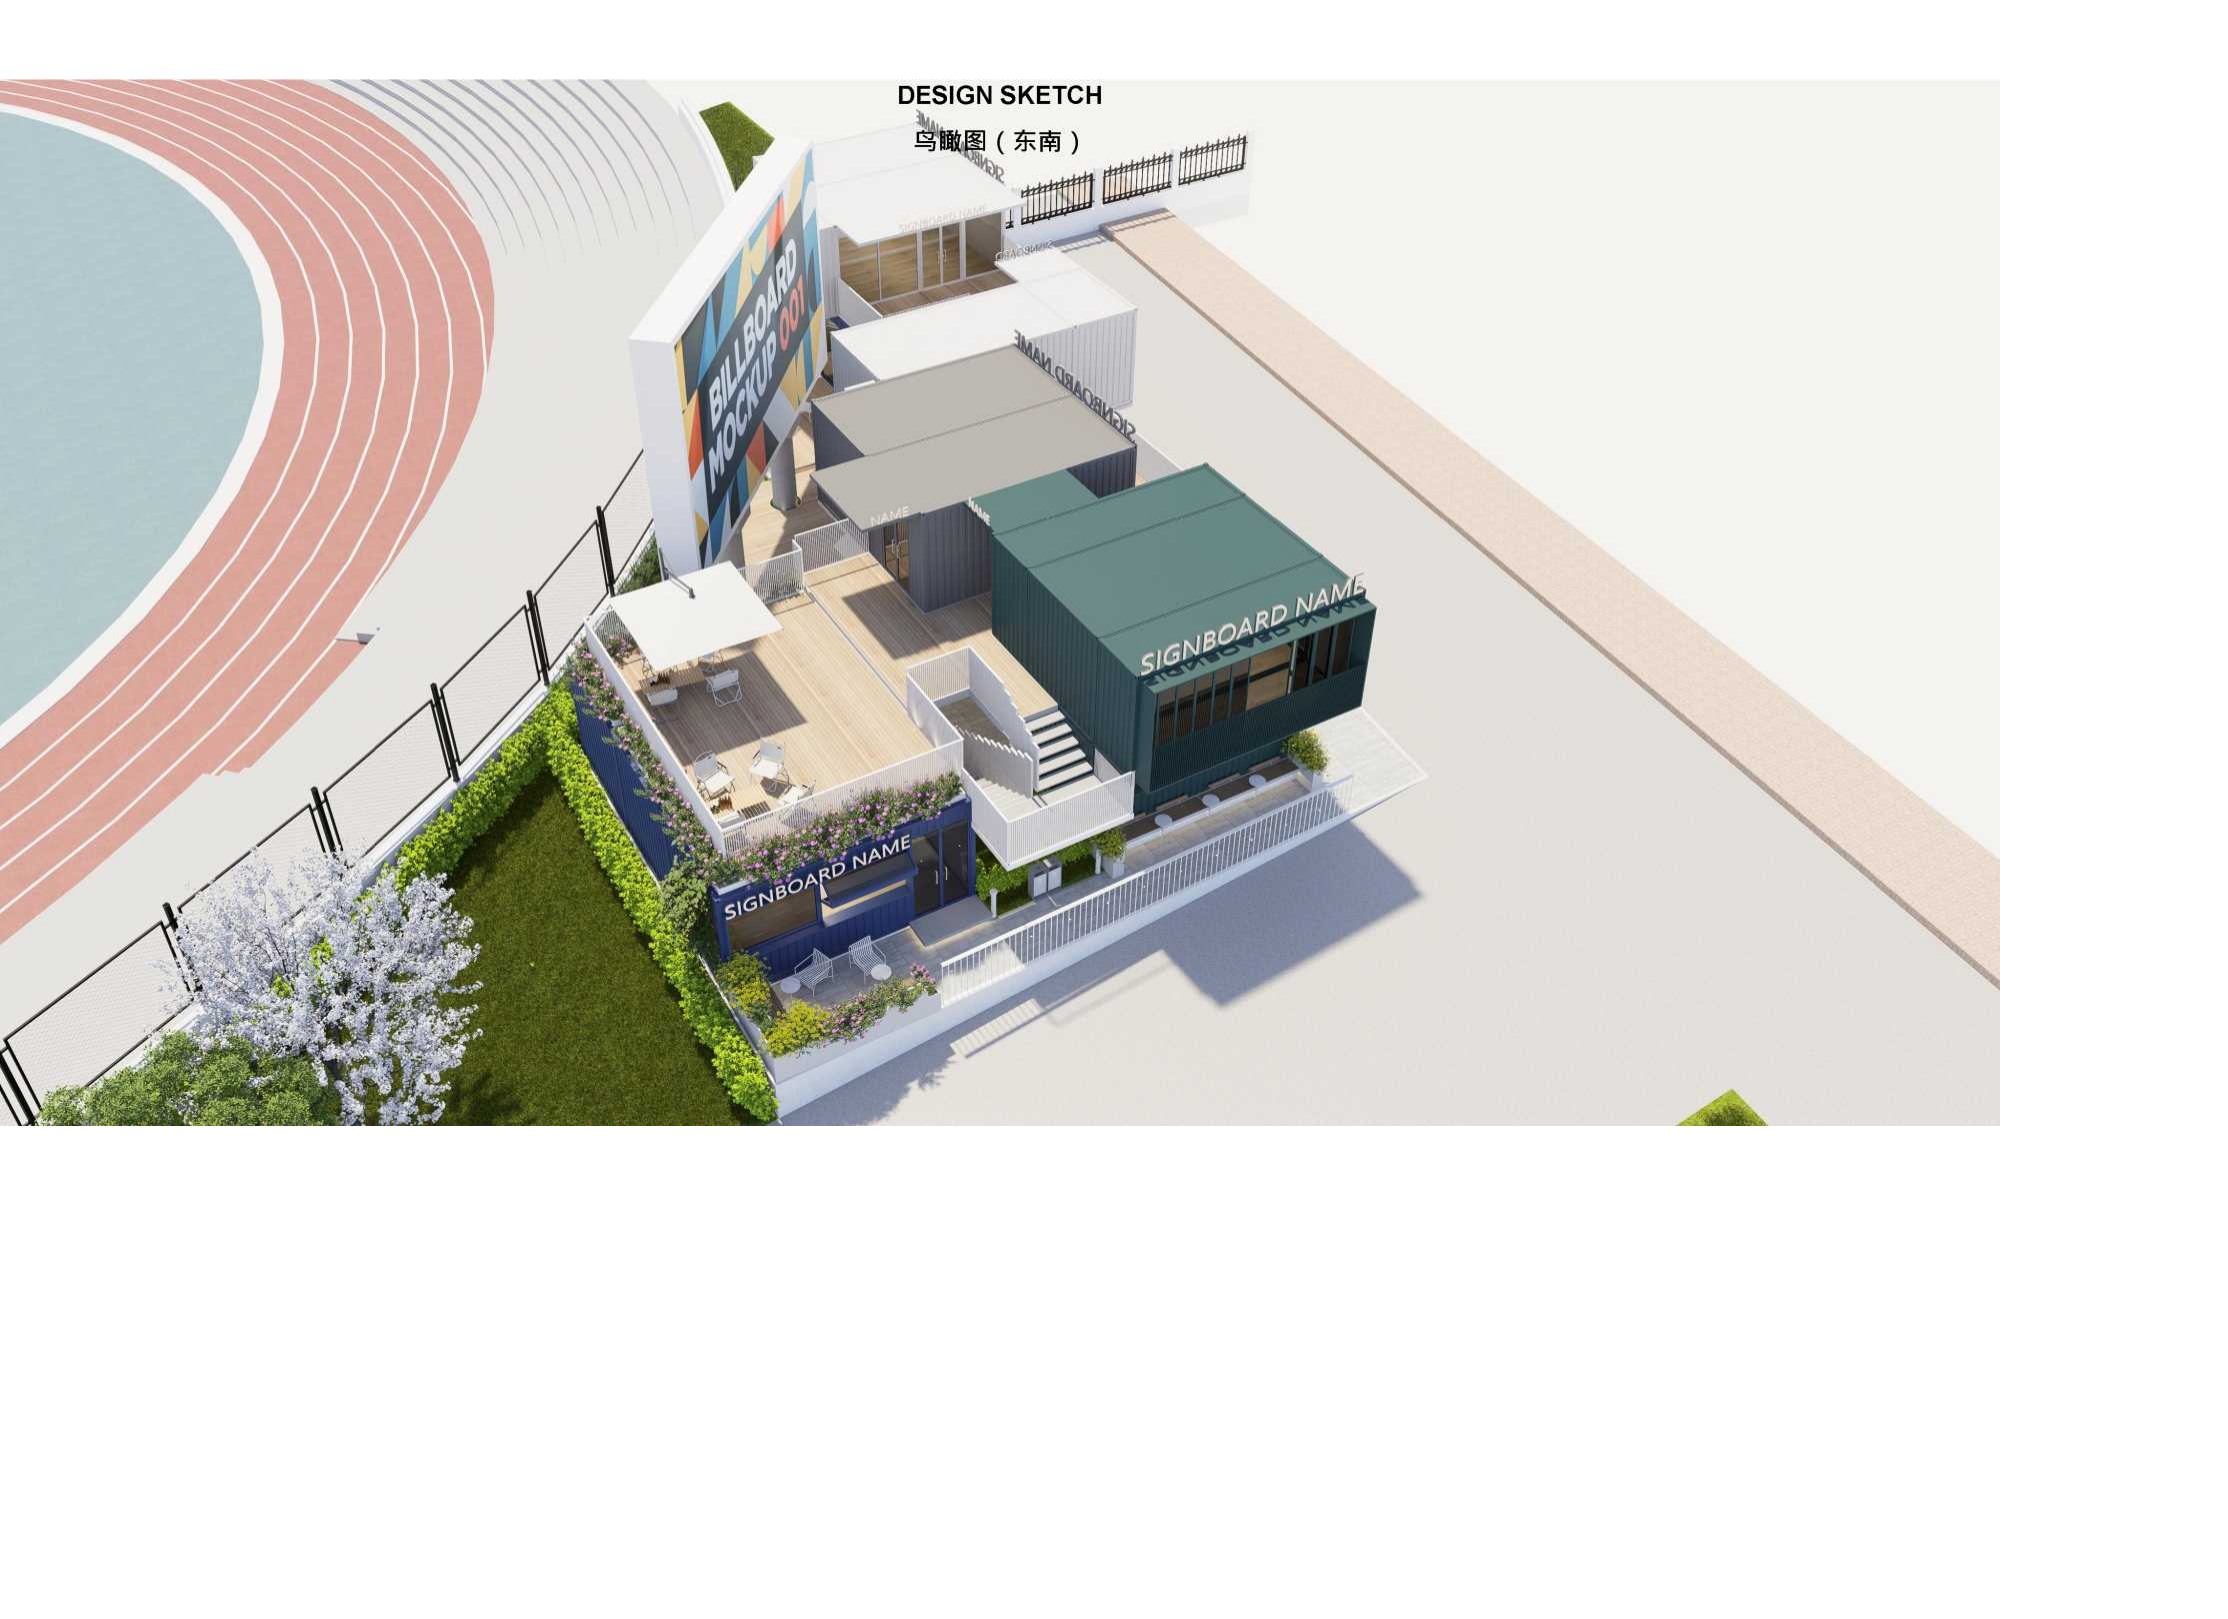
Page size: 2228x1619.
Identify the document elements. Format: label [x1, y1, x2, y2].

picture [0, 78, 2000, 1126]
